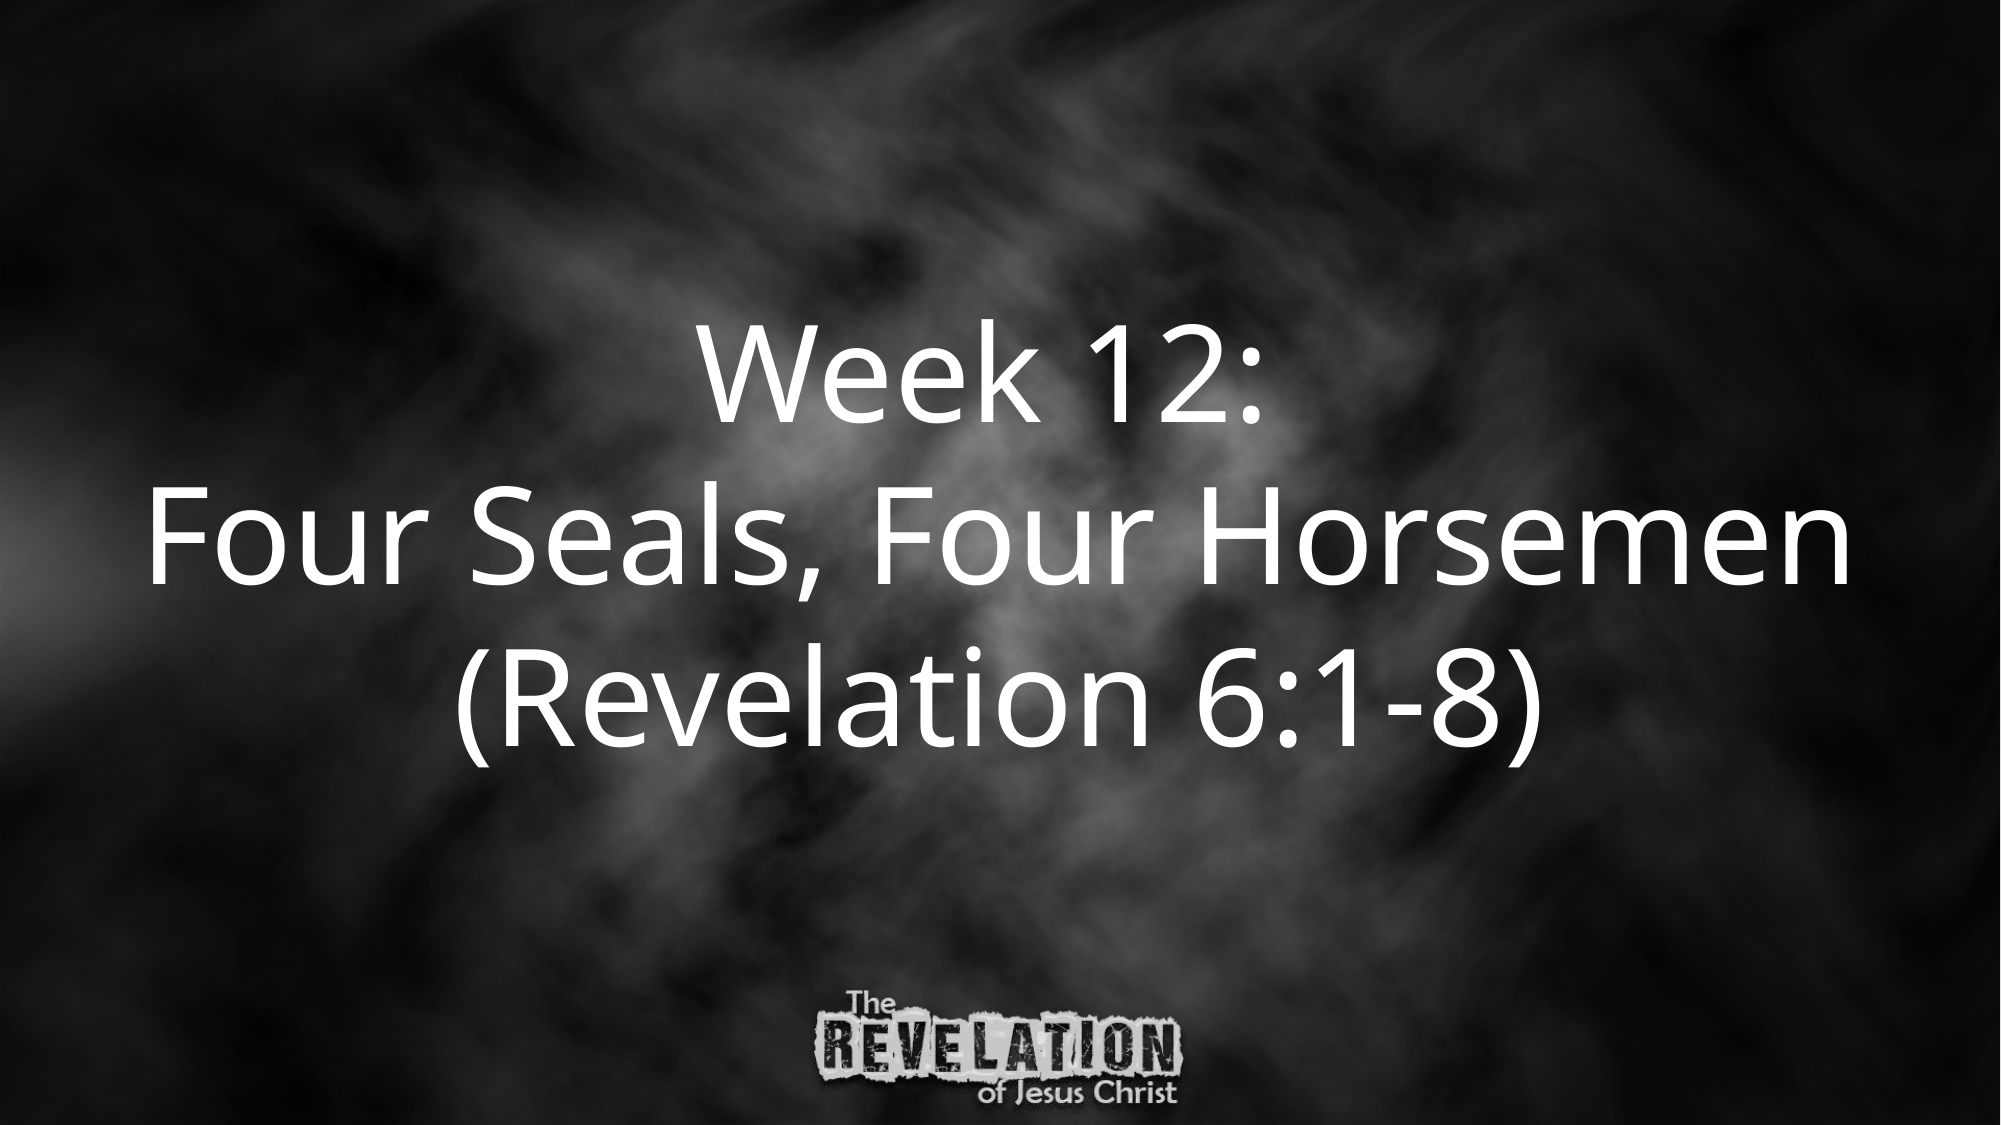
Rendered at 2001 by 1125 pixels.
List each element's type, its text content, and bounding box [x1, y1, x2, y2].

text_box Week 12: Four Seals, Four Horsemen (Revelation 6:1-8) [59, 279, 1941, 782]
picture [0, 0, 2001, 1125]
